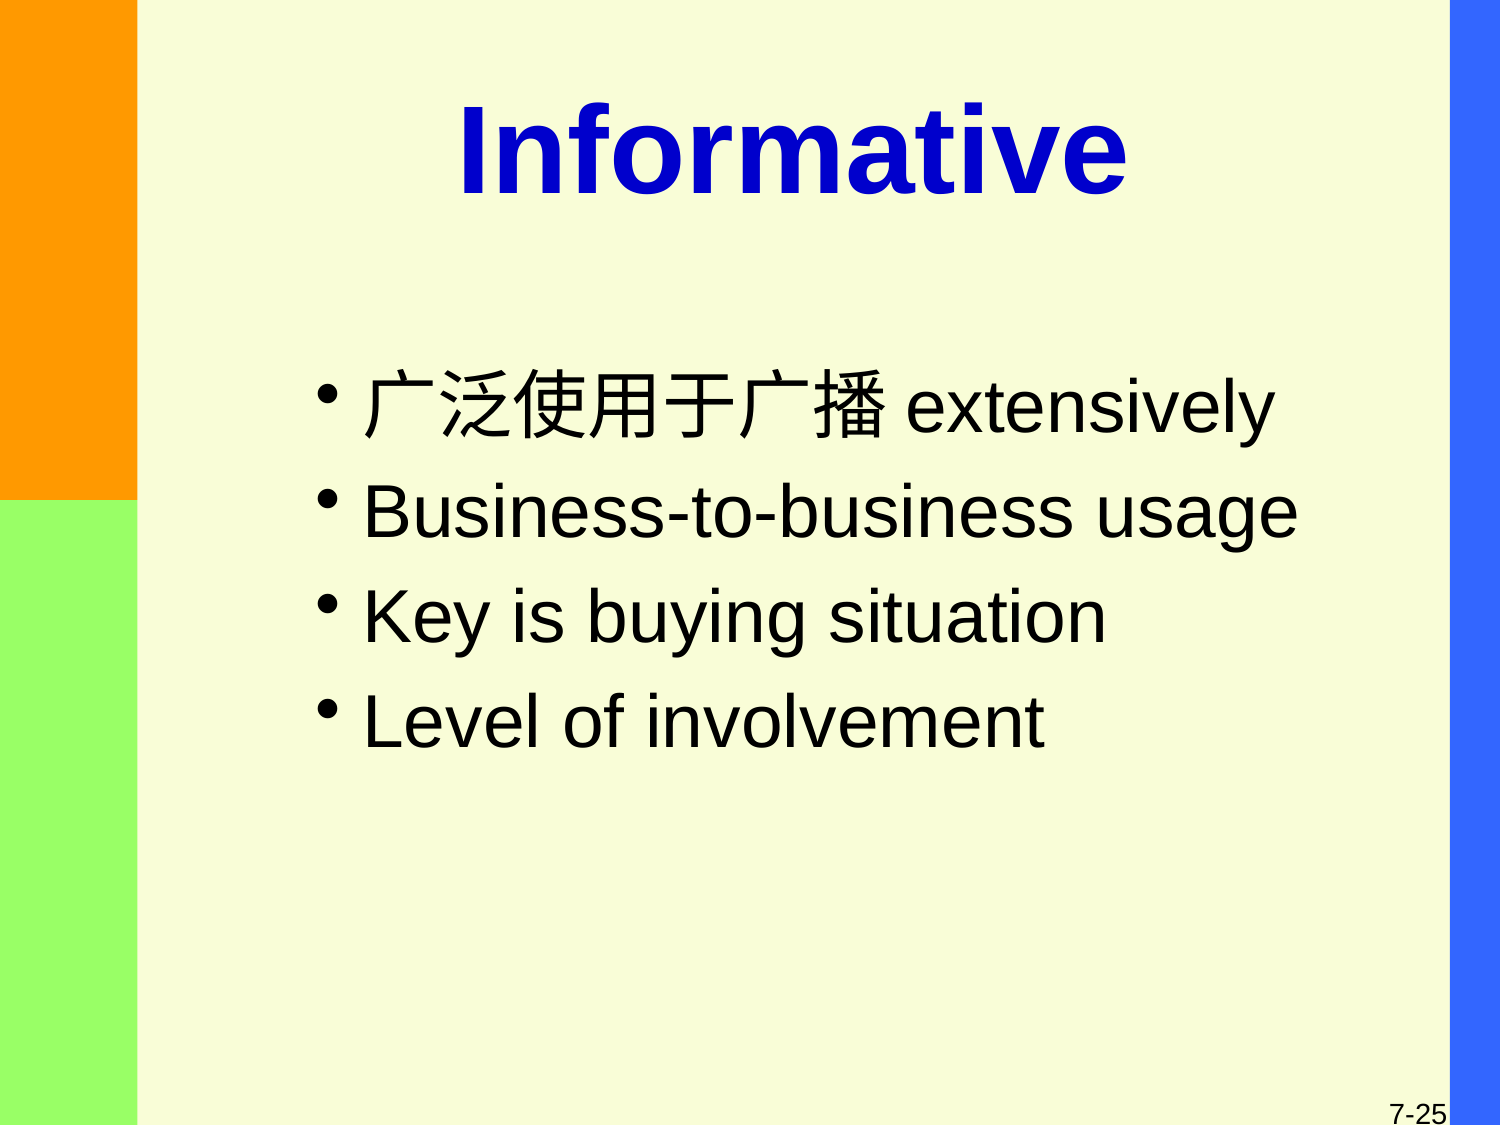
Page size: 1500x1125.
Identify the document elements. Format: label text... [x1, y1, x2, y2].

text_box [0, 500, 138, 1125]
title Informative [137, 49, 1451, 238]
slide_number 7-25 [1149, 1074, 1449, 1125]
text_box [0, 0, 138, 500]
text_box [1449, 0, 1500, 1125]
list 广泛使用于广播extensively Business-to-business usage Key is buying situation Level of involvement [224, 349, 1363, 851]
